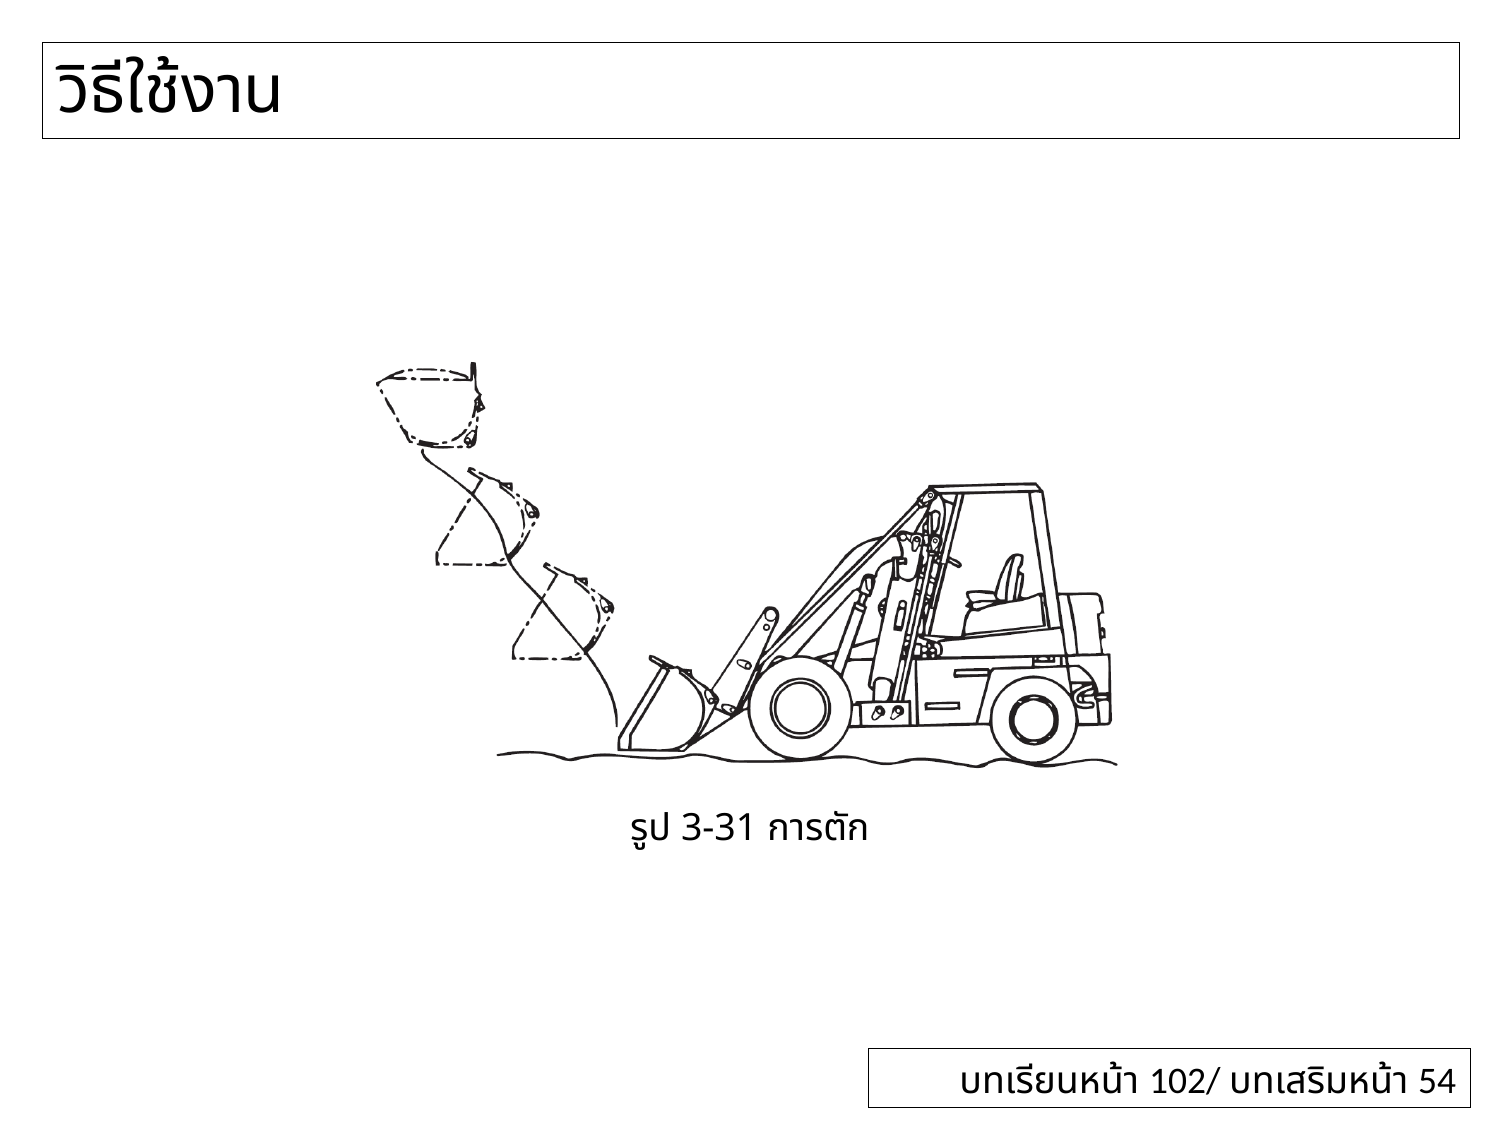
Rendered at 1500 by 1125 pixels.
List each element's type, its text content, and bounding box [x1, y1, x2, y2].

text_box รูป 3-31 การตัก [493, 795, 1007, 856]
title วิธีใช้งาน [42, 42, 1460, 139]
picture [376, 350, 1124, 774]
text_box บทเรียนหน้า 102/ บทเสริมหน้า 54 [868, 1048, 1471, 1108]
